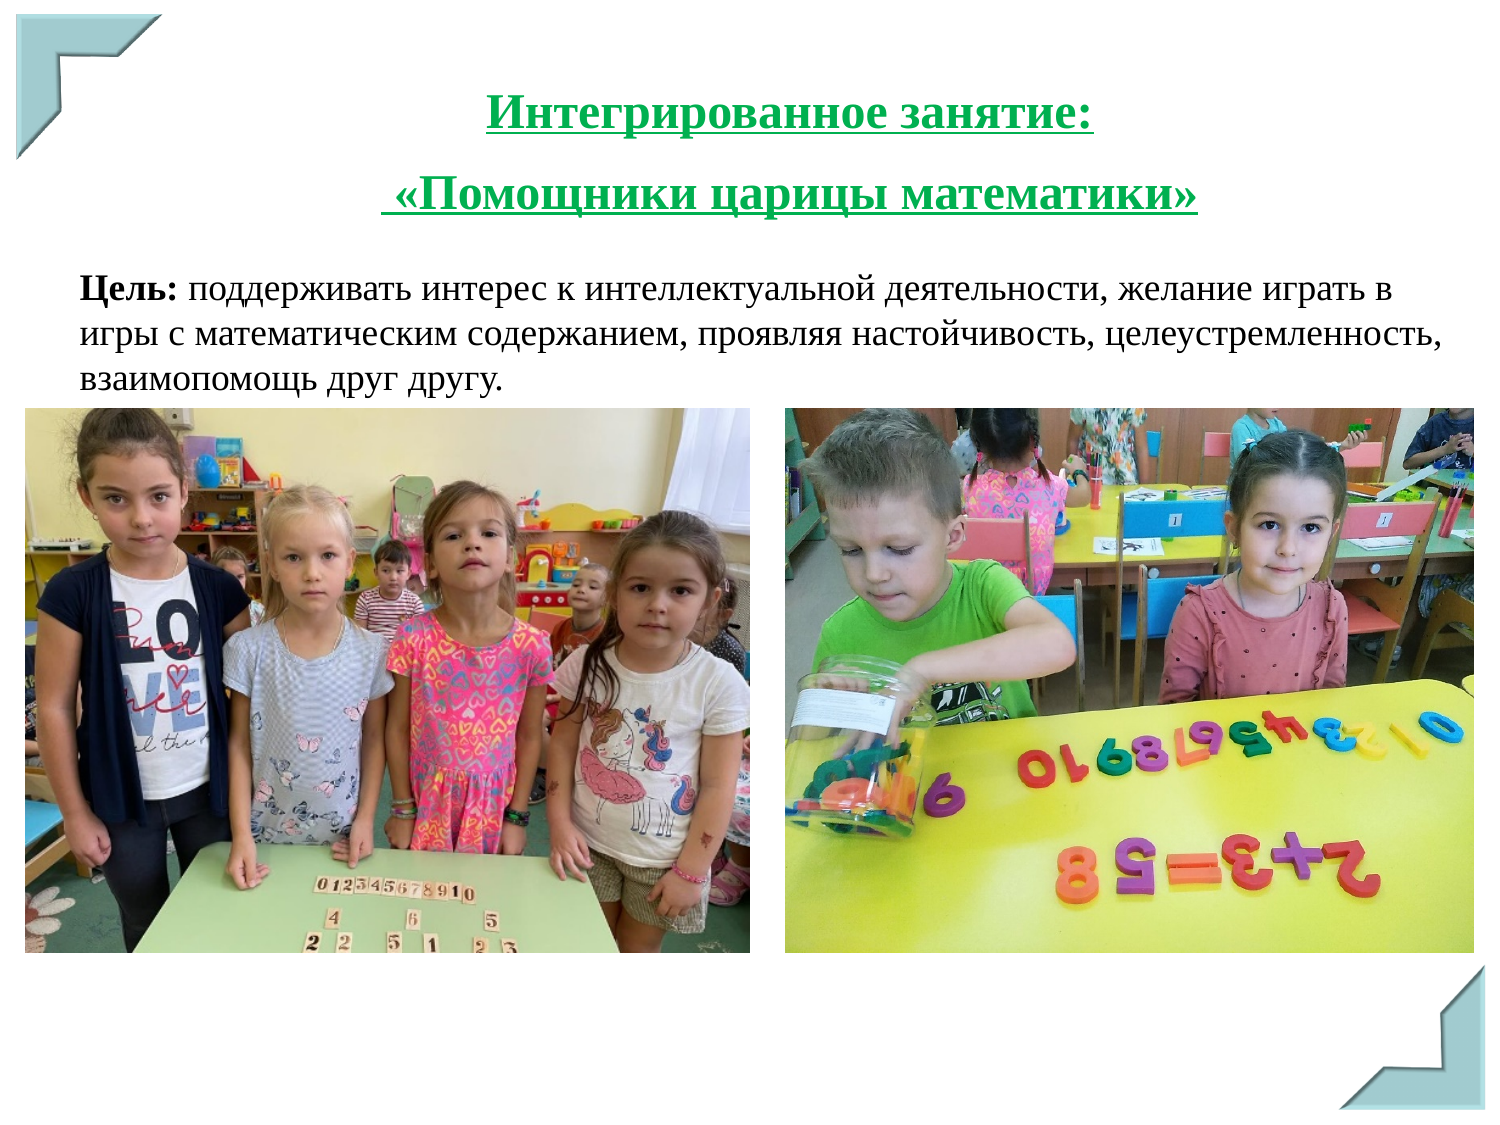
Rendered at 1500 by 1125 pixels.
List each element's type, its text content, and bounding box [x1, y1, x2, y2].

text_box Интегрированное занятие: «Помощники царицы математики» [168, 15, 1412, 227]
picture [25, 408, 751, 953]
picture [14, 11, 169, 161]
picture [1332, 962, 1487, 1112]
picture [784, 408, 1474, 953]
text_box Цель: поддерживать интерес к интеллектуальной деятельности, желание играть в игры с математическим содержанием, проявляя настойчивость, целеустремленность, взаимопомощь друг другу. [64, 255, 1474, 405]
